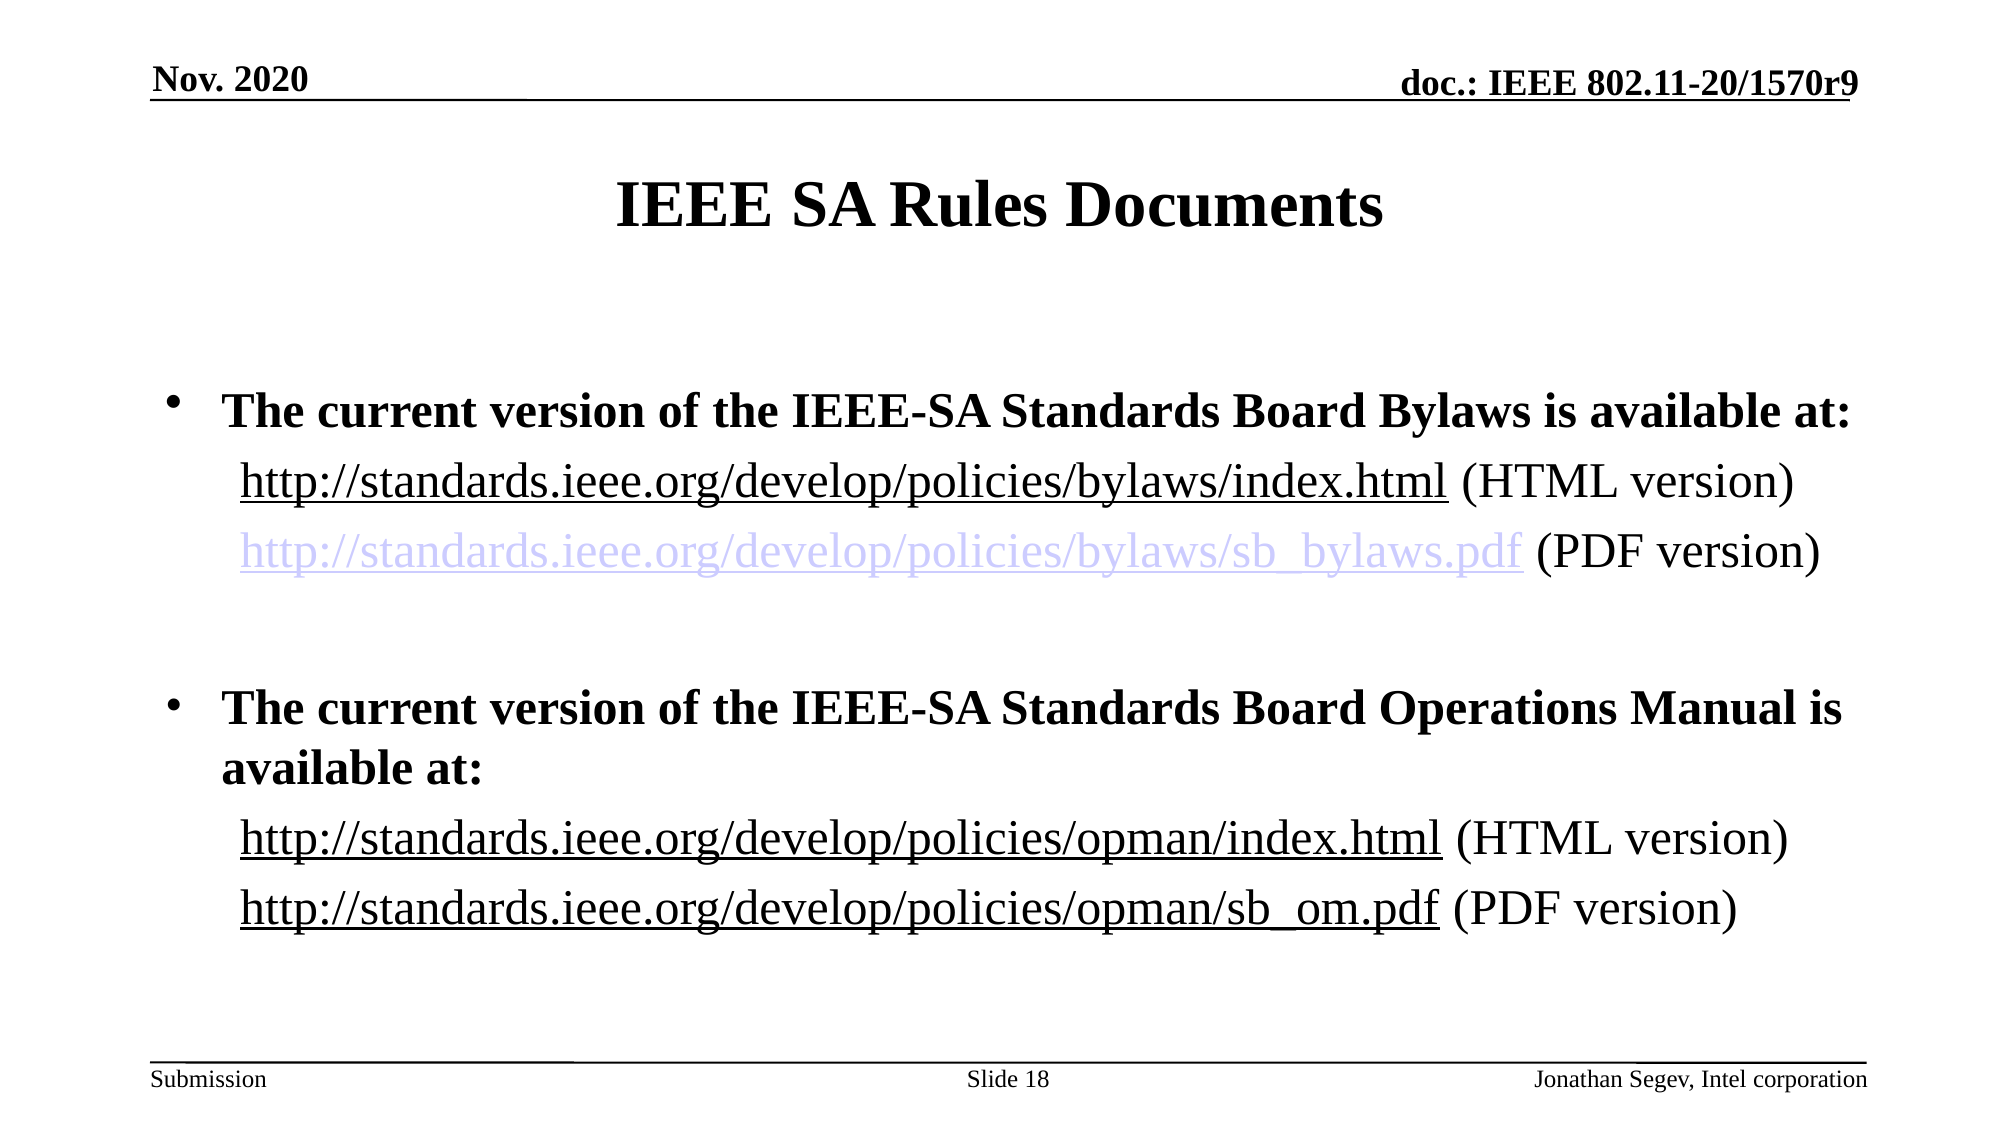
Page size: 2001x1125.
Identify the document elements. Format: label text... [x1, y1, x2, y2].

list The current version of the IEEE-SA Standards Board Bylaws is available at: http://standards.ieee.org/develop/policies/bylaws/index.html (HTML version) http://standards.ieee.org/develop/policies/bylaws/sb_bylaws.pdf (PDF version) The current version of the IEEE-SA Standards Board Operations Manual is available at: http://standards.ieee.org/develop/policies/opman/index.html (HTML version) http://standards.ieee.org/develop/policies/opman/sb_om.pdf (PDF version) [149, 299, 1922, 1000]
slide_number Slide 18 [950, 1061, 1067, 1123]
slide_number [152, 54, 563, 100]
title IEEE SA Rules Documents [149, 112, 1850, 288]
footer Jonathan Segev, Intel corporation [1171, 1061, 1869, 1093]
